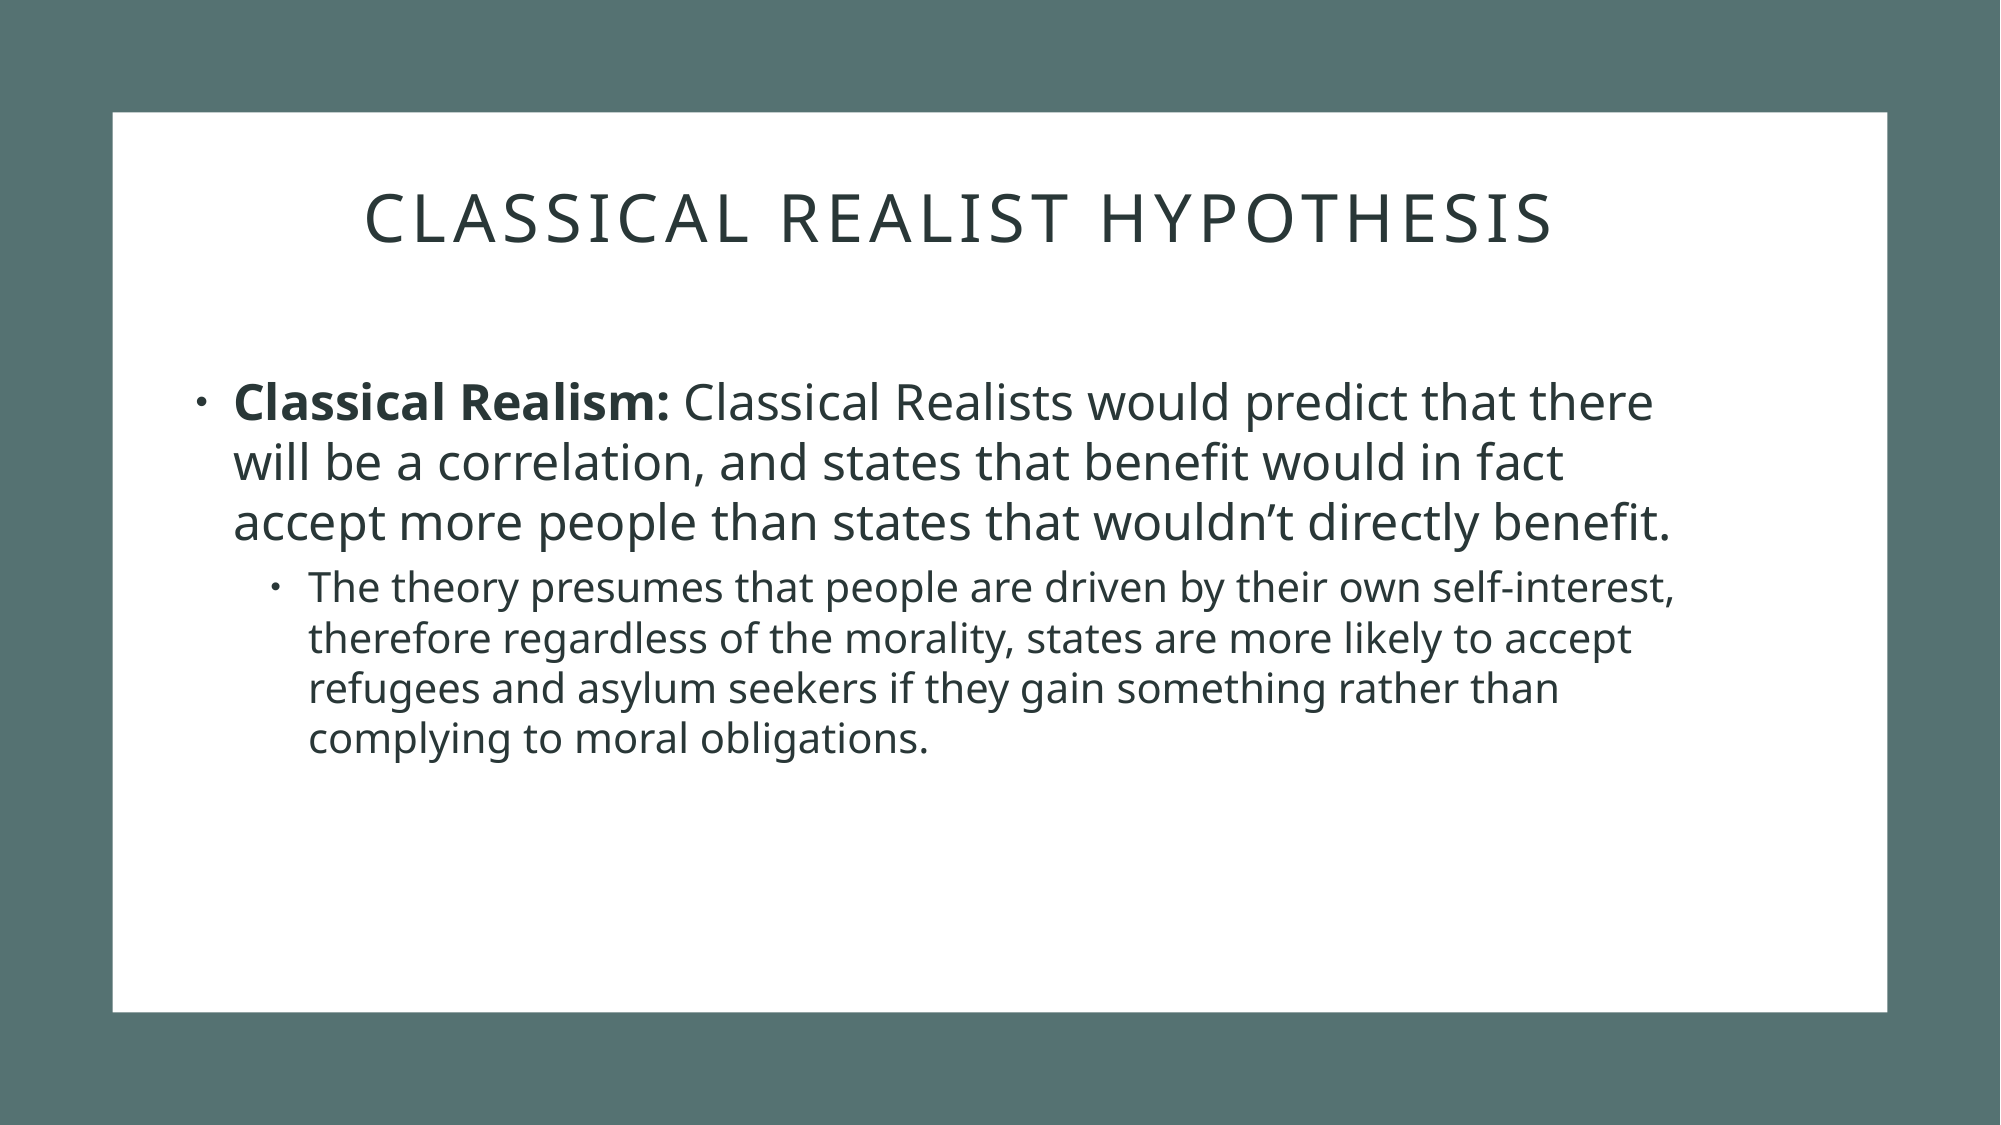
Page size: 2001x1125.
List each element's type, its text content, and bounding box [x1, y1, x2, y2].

text_box [111, 111, 1888, 1013]
text_box [0, 0, 2000, 1125]
title Classical Realist Hypothesis [180, 154, 1737, 265]
list Classical Realism: Classical Realists would predict that there will be a correlation, and states that benefit would in fact accept more people than states that wouldn’t directly benefit. The theory presumes that people are driven by their own self-interest, therefore regardless of the morality, states are more likely to accept refugees and asylum seekers if they gain something rather than complying to moral obligations. [180, 363, 1737, 800]
